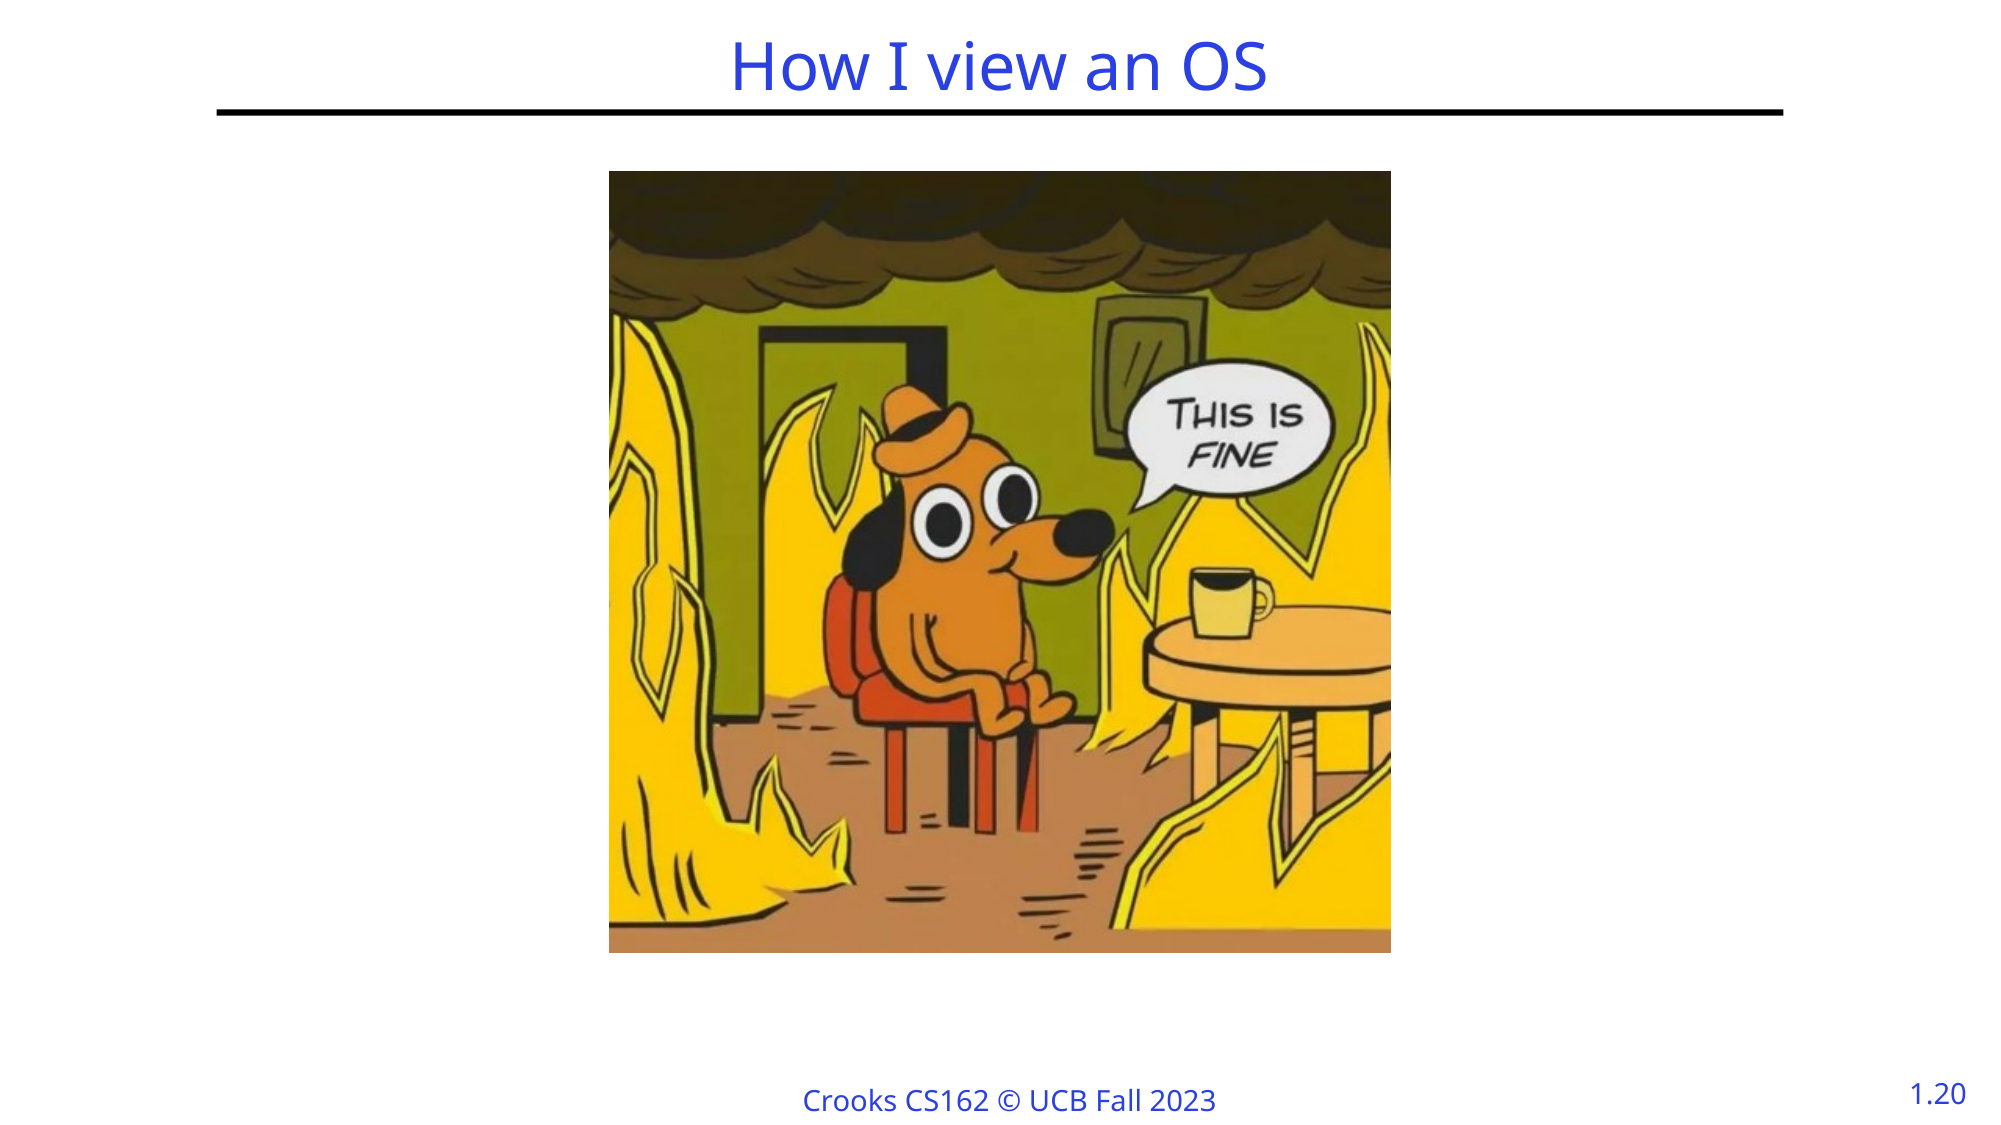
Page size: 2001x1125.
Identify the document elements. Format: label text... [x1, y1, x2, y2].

title How I view an OS [216, 24, 1784, 113]
picture [609, 171, 1391, 954]
